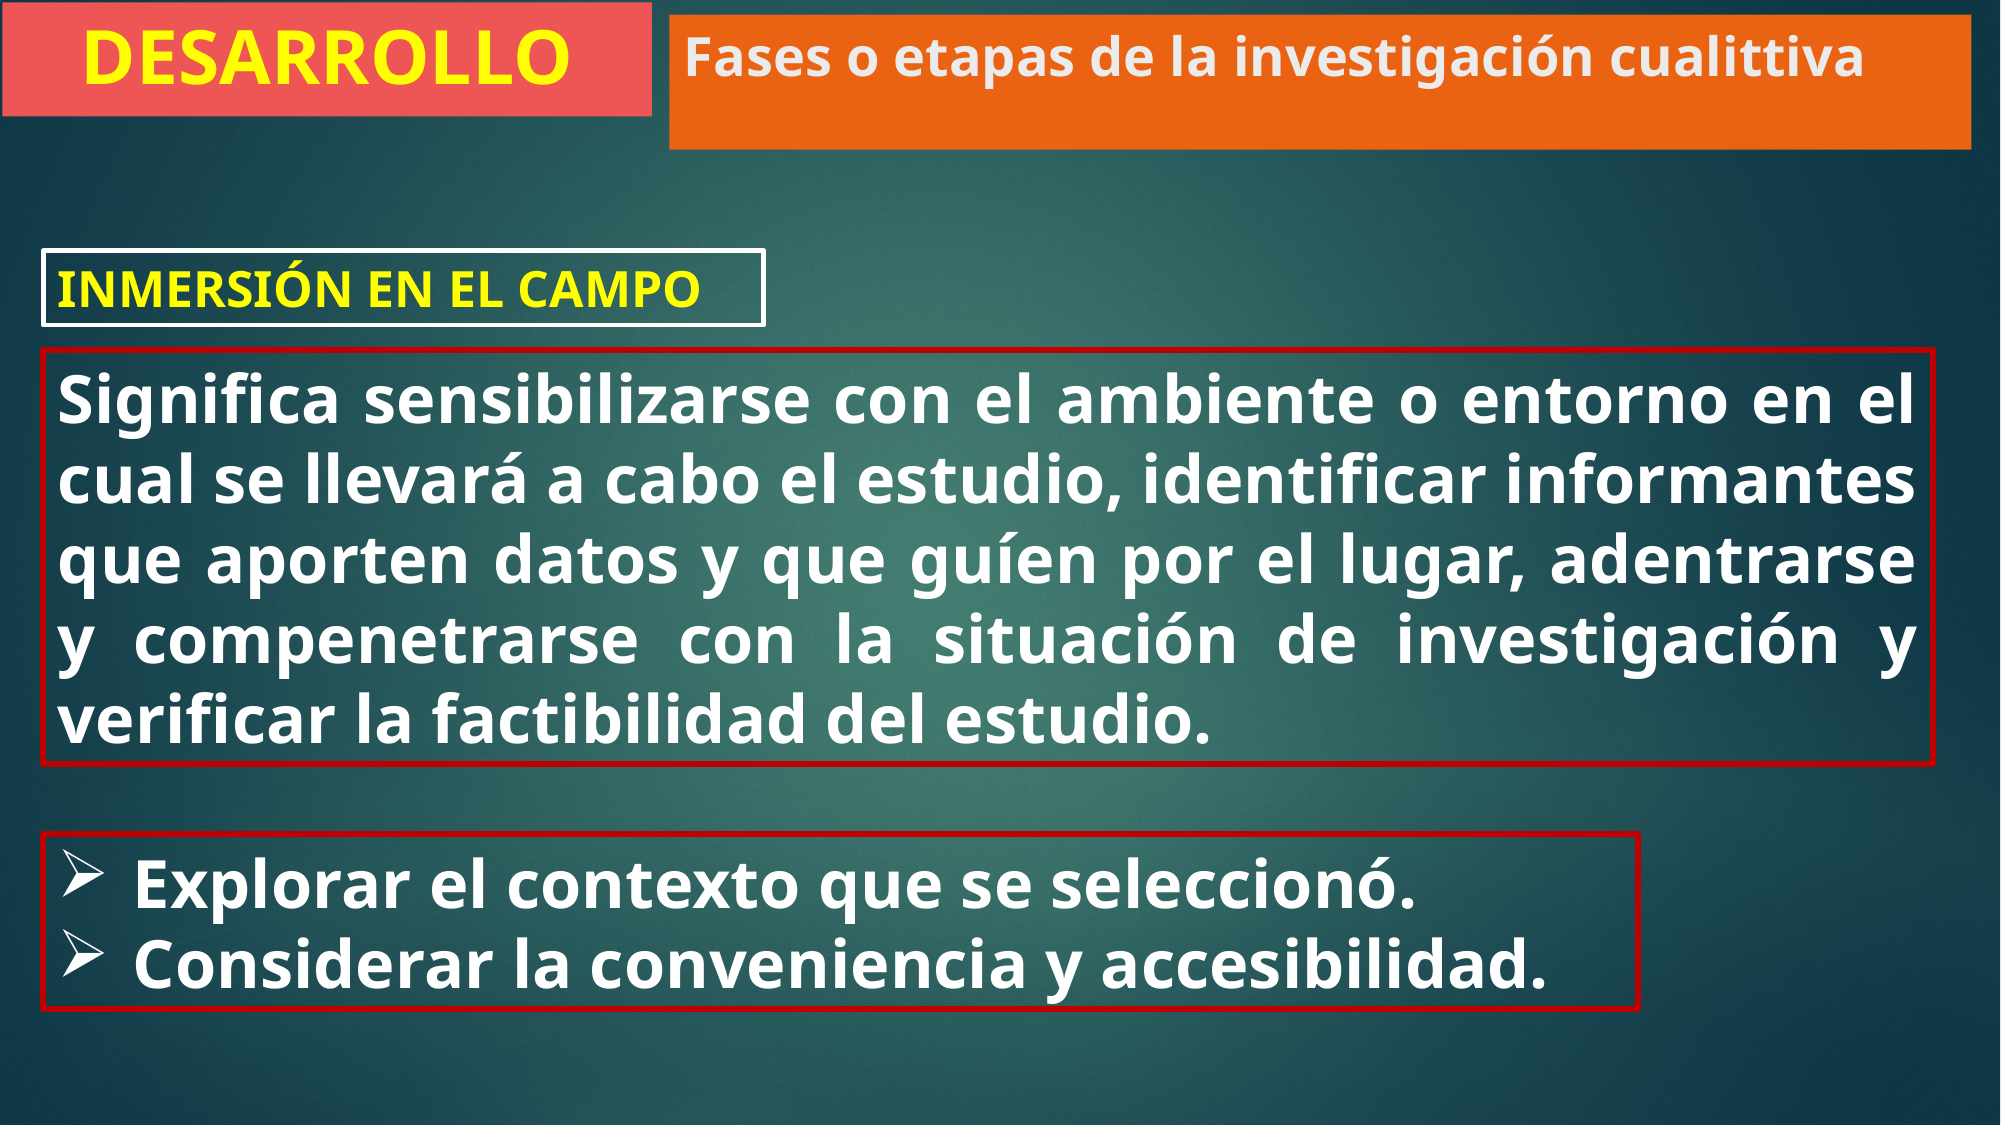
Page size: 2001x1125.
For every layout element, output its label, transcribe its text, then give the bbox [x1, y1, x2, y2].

text_box DESARROLLO [2, 2, 652, 117]
text_box Fases o etapas de la investigación cualittiva [669, 14, 1972, 150]
text_box INMERSIÓN EN EL CAMPO [43, 250, 764, 326]
text_box Explorar el contexto que se seleccionó. Considerar la conveniencia y accesibilidad. [43, 834, 1638, 1009]
text_box Significa sensibilizarse con el ambiente o entorno en el cual se llevará a cabo el estudio, identificar informantes que aporten datos y que guíen por el lugar, adentrarse y compenetrarse con la situación de investigación y verificar la factibilidad del estudio. [43, 349, 1934, 765]
